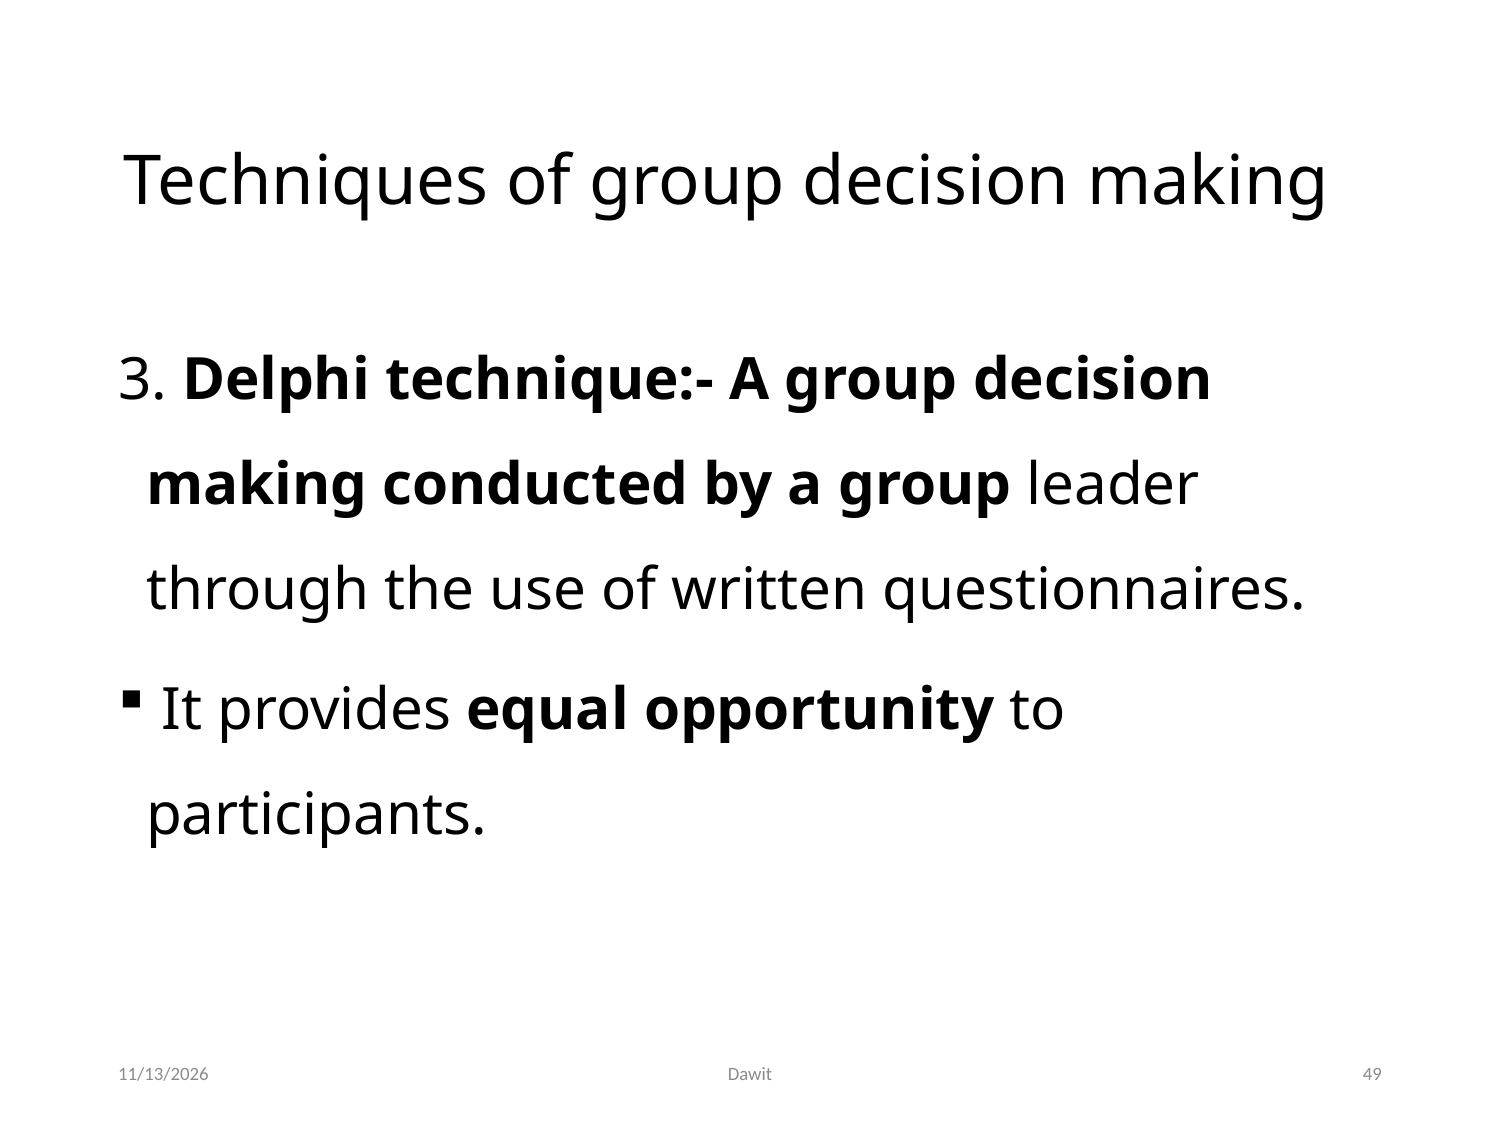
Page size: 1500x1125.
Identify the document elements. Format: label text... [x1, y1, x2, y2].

list 3. Delphi technique:- A group decision making conducted by a group leader through the use of written questionnaires. It provides equal opportunity to participants. [103, 299, 1397, 1014]
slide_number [103, 1042, 441, 1103]
slide_number 49 [1059, 1042, 1397, 1103]
title Techniques of group decision making [108, 125, 1403, 241]
footer Dawit [496, 1042, 1004, 1103]
